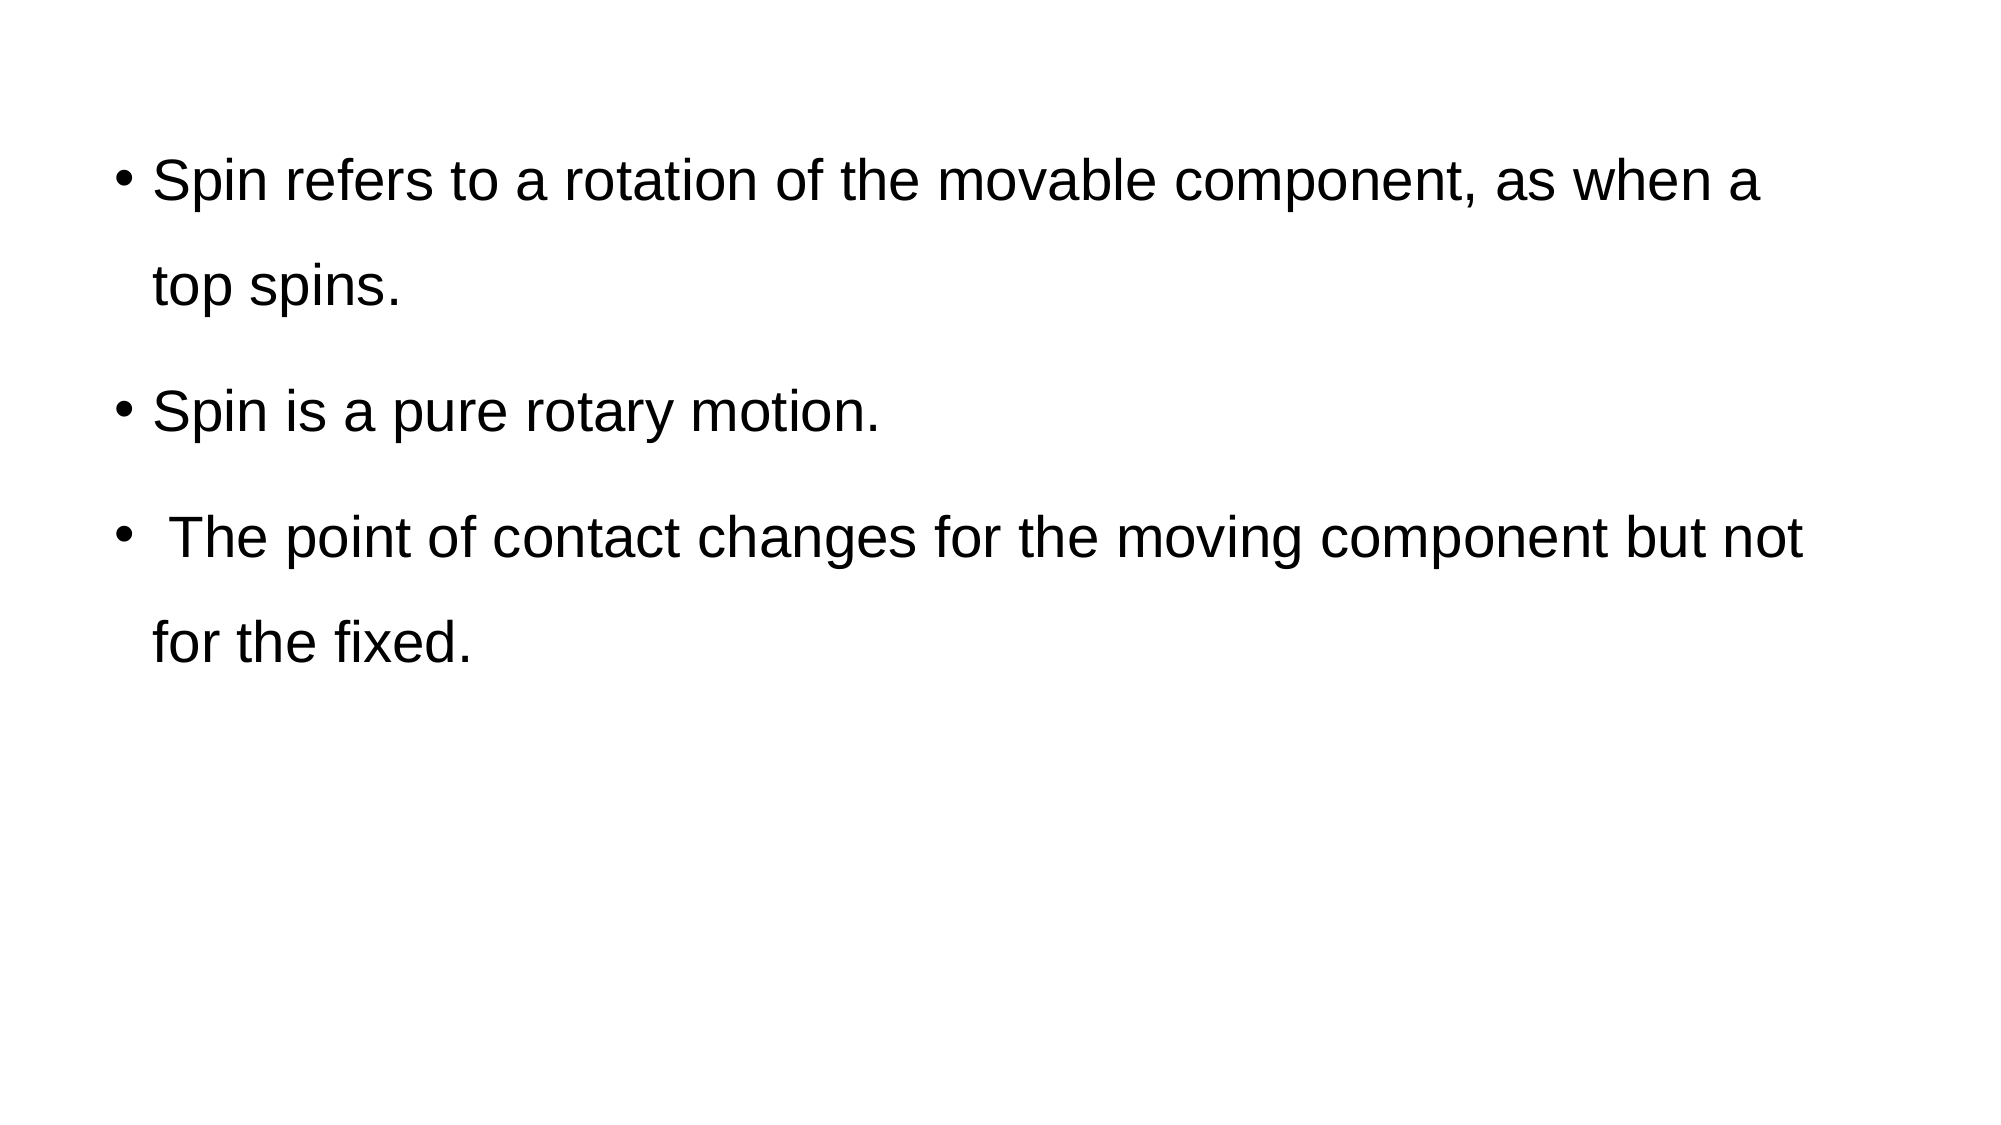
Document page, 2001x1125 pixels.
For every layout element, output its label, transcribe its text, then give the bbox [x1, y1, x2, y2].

list Spin refers to a rotation of the movable component, as when a top spins. Spin is a pure rotary motion. The point of contact changes for the moving component but not for the fixed. [99, 99, 1863, 1014]
